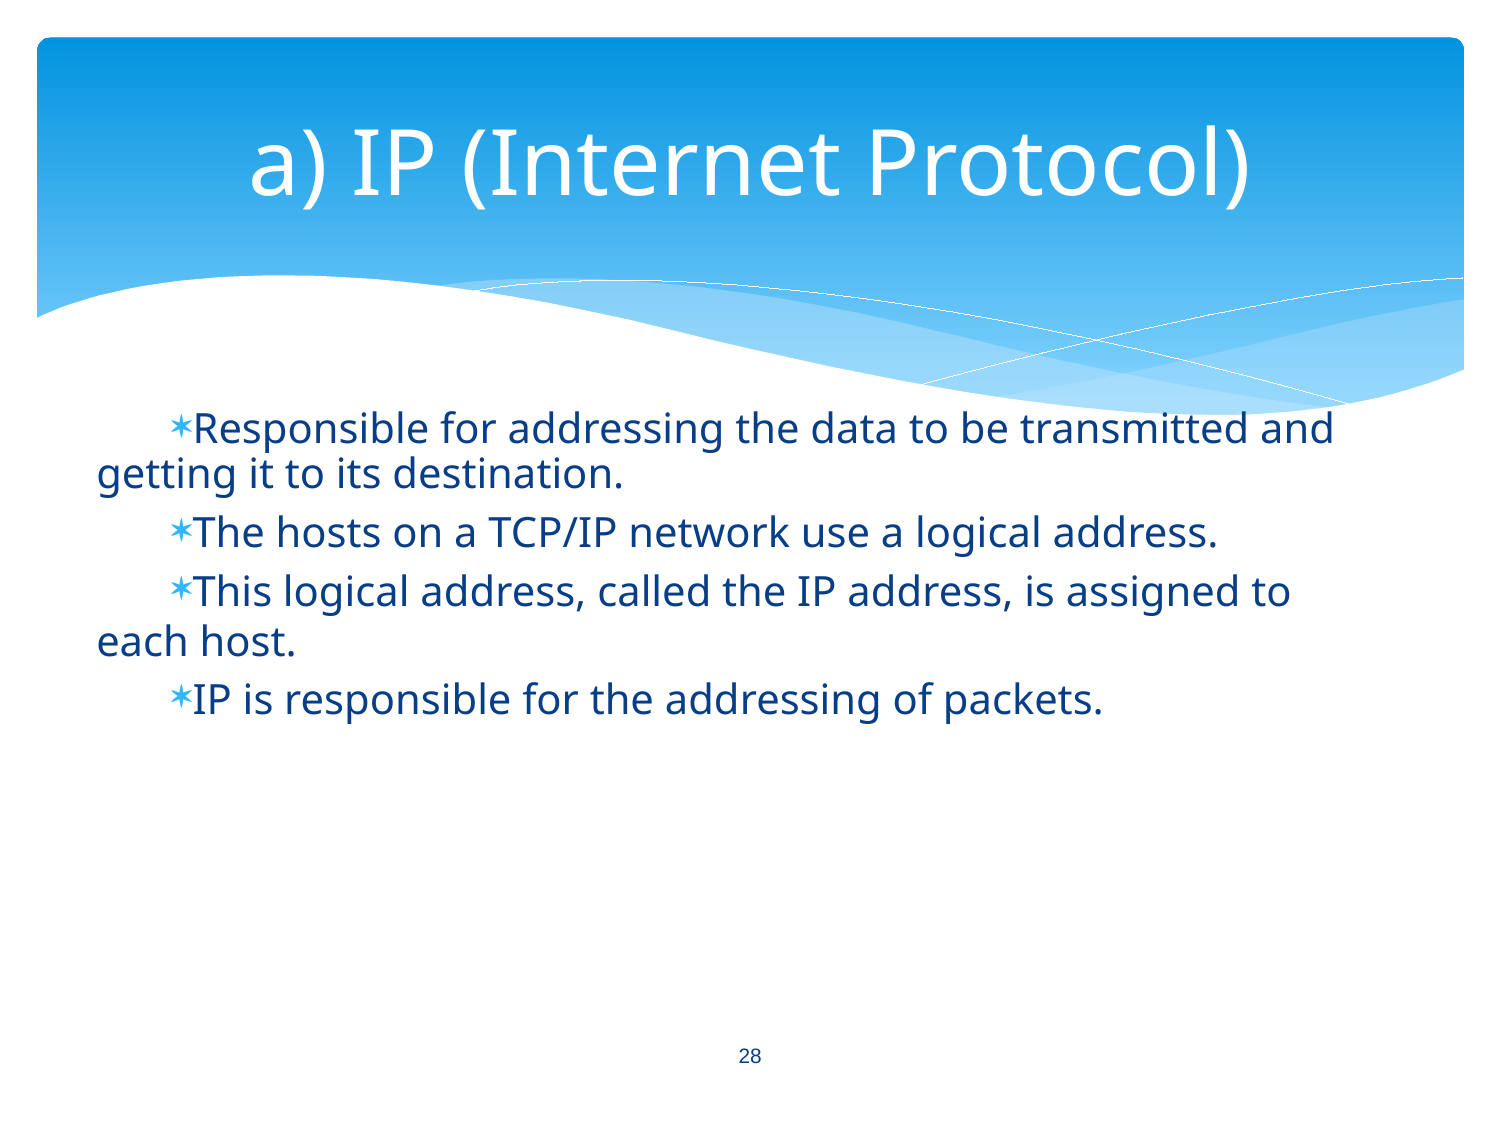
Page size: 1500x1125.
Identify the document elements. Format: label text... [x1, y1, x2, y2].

slide_number 28 [654, 1025, 846, 1086]
list Responsible for addressing the data to be transmitted and getting it to its destination. The hosts on a TCP/IP network use a logical address. This logical address, called the IP address, is assigned to each host. IP is responsible for the addressing of packets. [81, 399, 1390, 1055]
title a) IP (Internet Protocol) [75, 55, 1425, 261]
